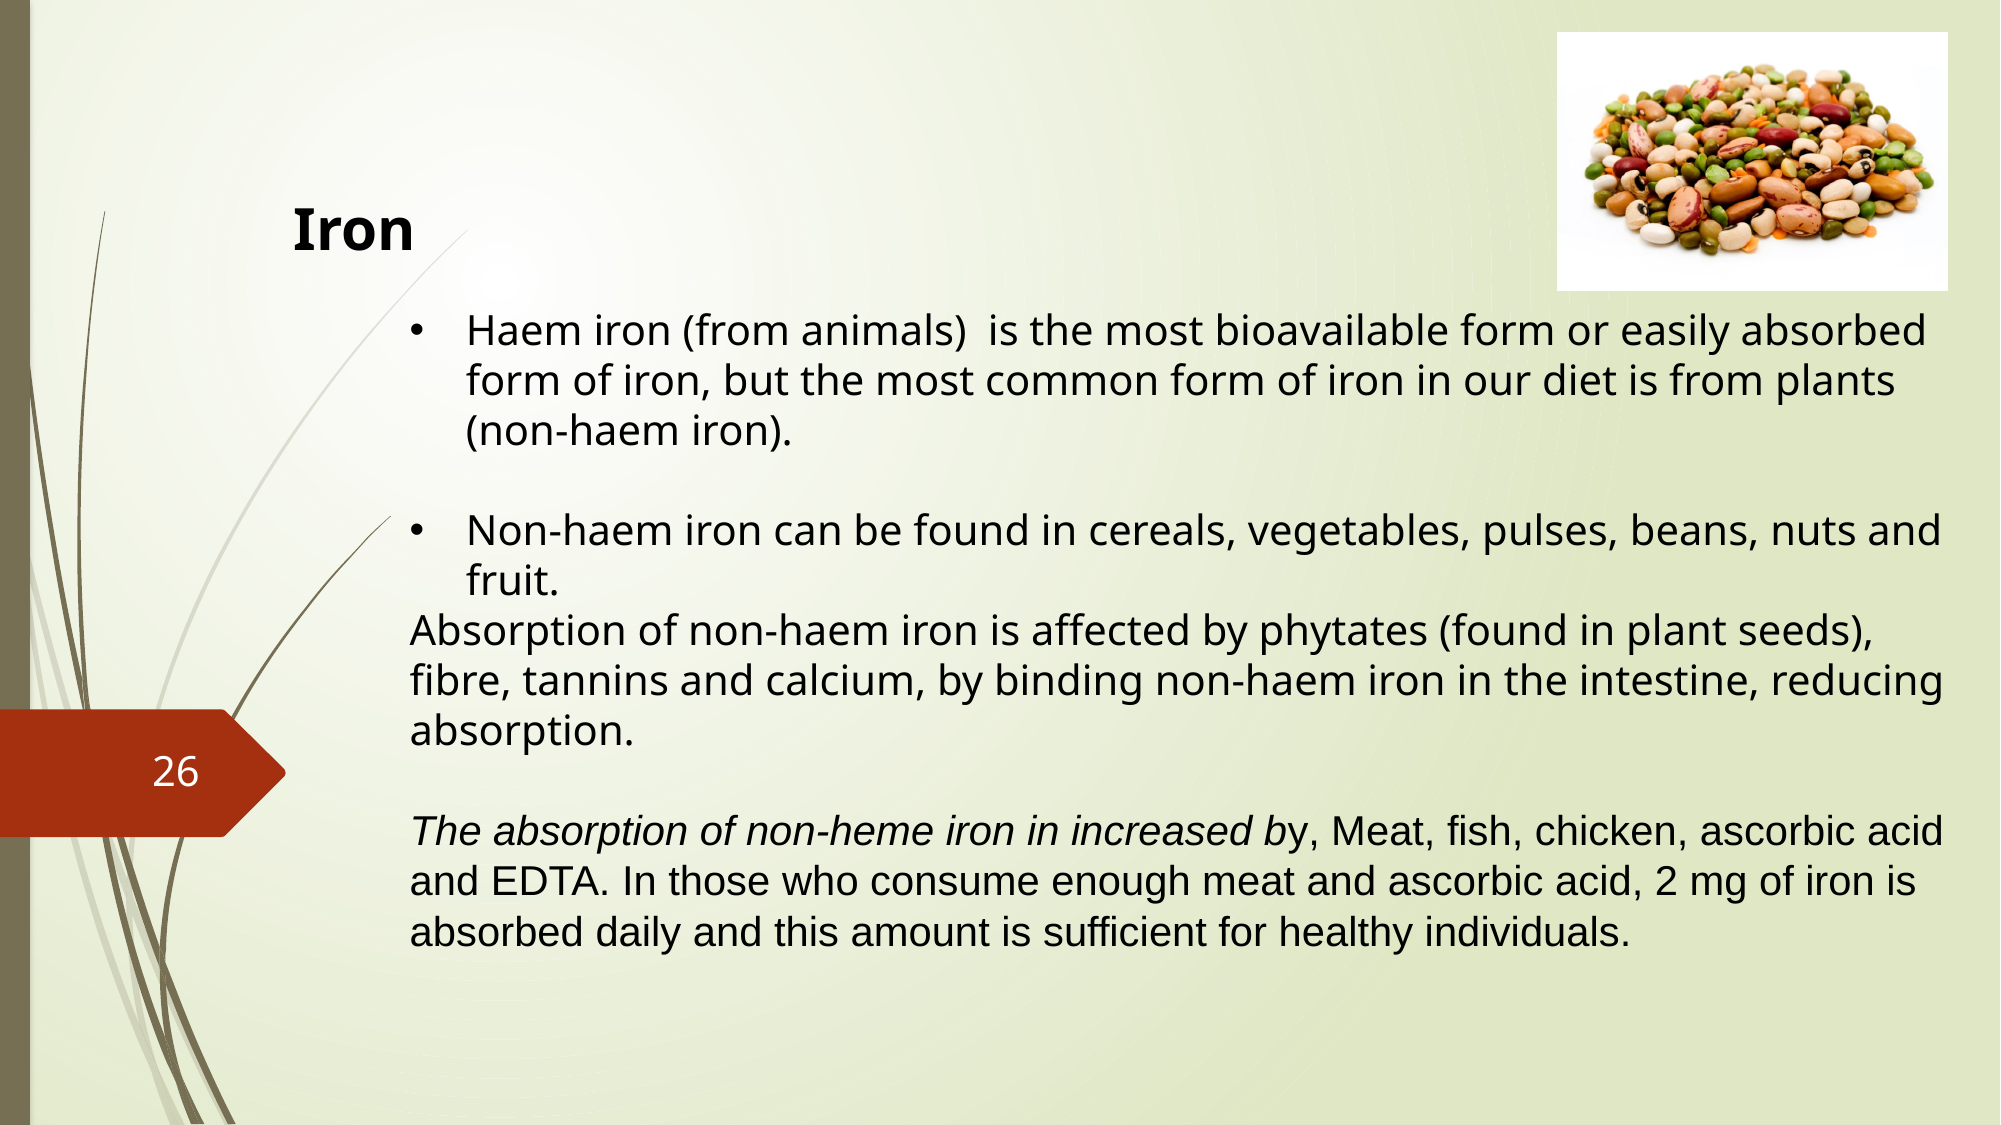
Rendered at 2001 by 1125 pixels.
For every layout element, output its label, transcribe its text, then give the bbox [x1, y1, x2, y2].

slide_number 26 [87, 743, 216, 803]
picture [1557, 32, 1948, 292]
text_box Iron [278, 184, 669, 270]
text_box Haem iron (from animals) is the most bioavailable form or easily absorbed form of iron, but the most common form of iron in our diet is from plants (non-haem iron). Non-haem iron can be found in cereals, vegetables, pulses, beans, nuts and fruit. Absorption of non-haem iron is affected by phytates (found in plant seeds), fibre, tannins and calcium, by binding non-haem iron in the intestine, reducing absorption. The absorption of non-heme iron in increased by, Meat, fish, chicken, ascorbic acid and EDTA. In those who consume enough meat and ascorbic acid, 2 mg of iron is absorbed daily and this amount is sufficient for healthy individuals. [394, 296, 1969, 1062]
